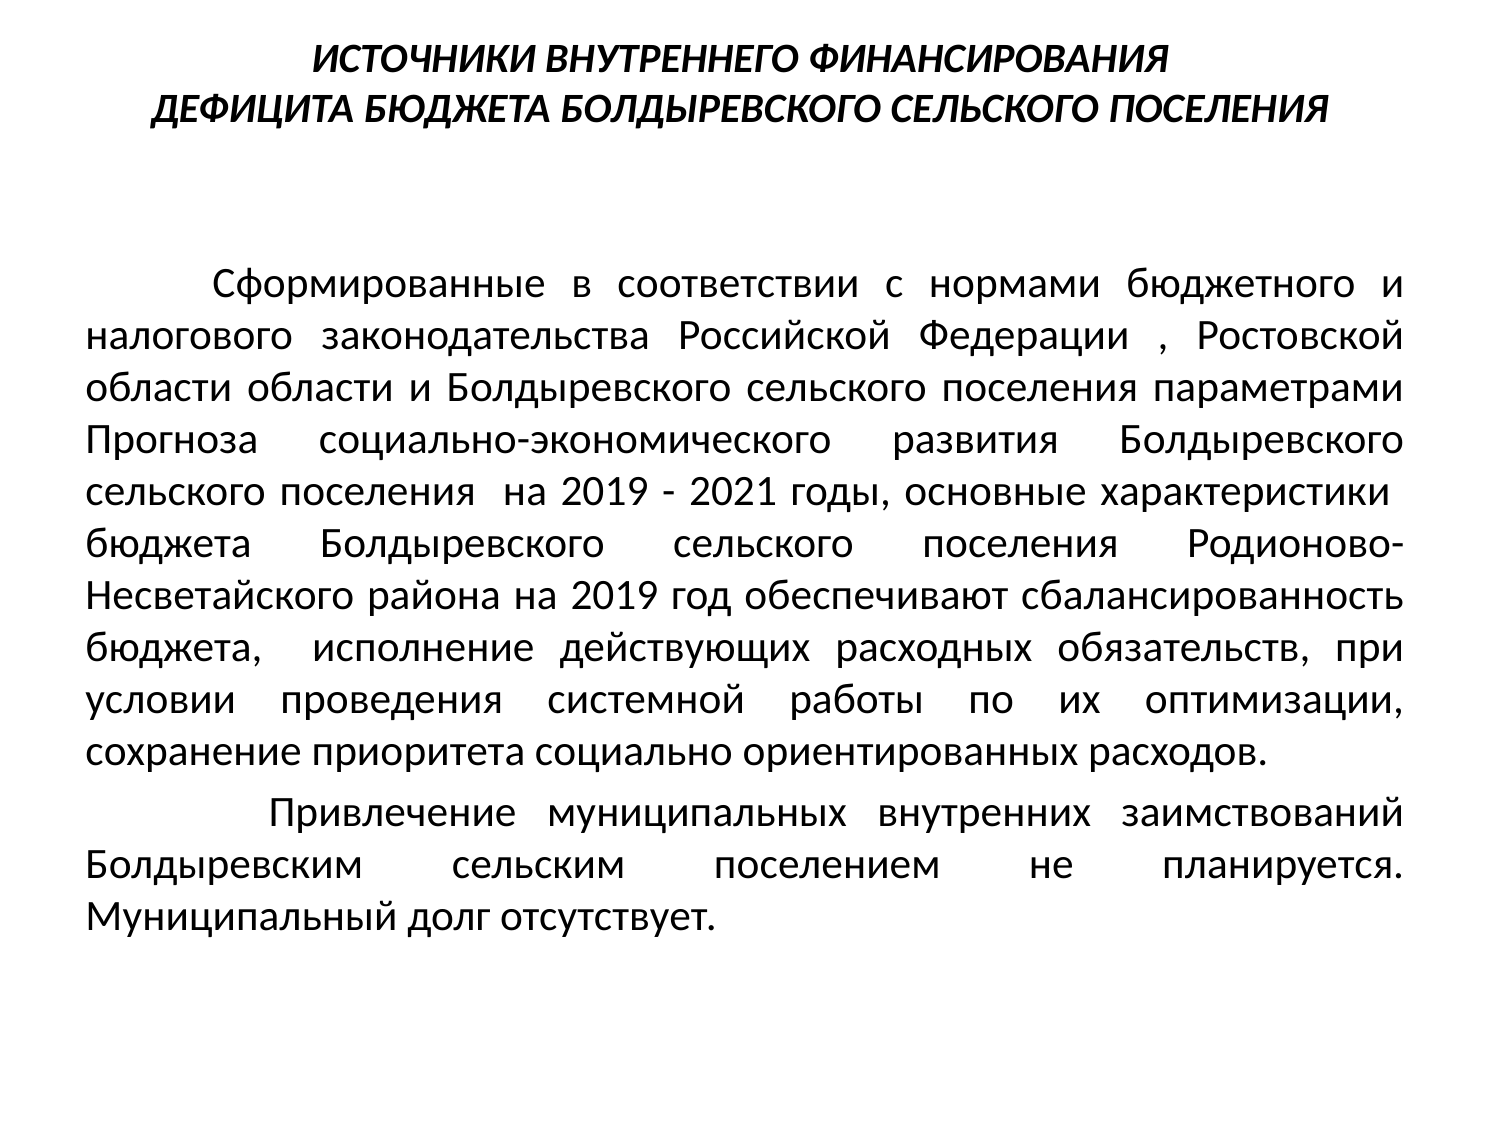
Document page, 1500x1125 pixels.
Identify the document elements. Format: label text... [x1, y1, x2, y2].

list Сформированные в соответствии с нормами бюджетного и налогового законодательства Российской Федерации , Ростовской области области и Болдыревского сельского поселения параметрами Прогноза социально-экономического развития Болдыревского сельского поселения на 2019 - 2021 годы, основные характеристики бюджета Болдыревского сельского поселения Родионово-Несветайского района на 2019 год обеспечивают сбалансированность бюджета, исполнение действующих расходных обязательств, при условии проведения системной работы по их оптимизации, сохранение приоритета социально ориентированных расходов. Привлечение муниципальных внутренних заимствований Болдыревским сельским поселением не планируется. Муниципальный долг отсутствует. [70, 246, 1421, 989]
title ИСТОЧНИКИ ВНУТРЕННЕГО ФИНАНСИРОВАНИЯ ДЕФИЦИТА БЮДЖЕТА БОЛДЫРЕВСКОГО СЕЛЬСКОГО ПОСЕЛЕНИЯ [64, 0, 1415, 247]
